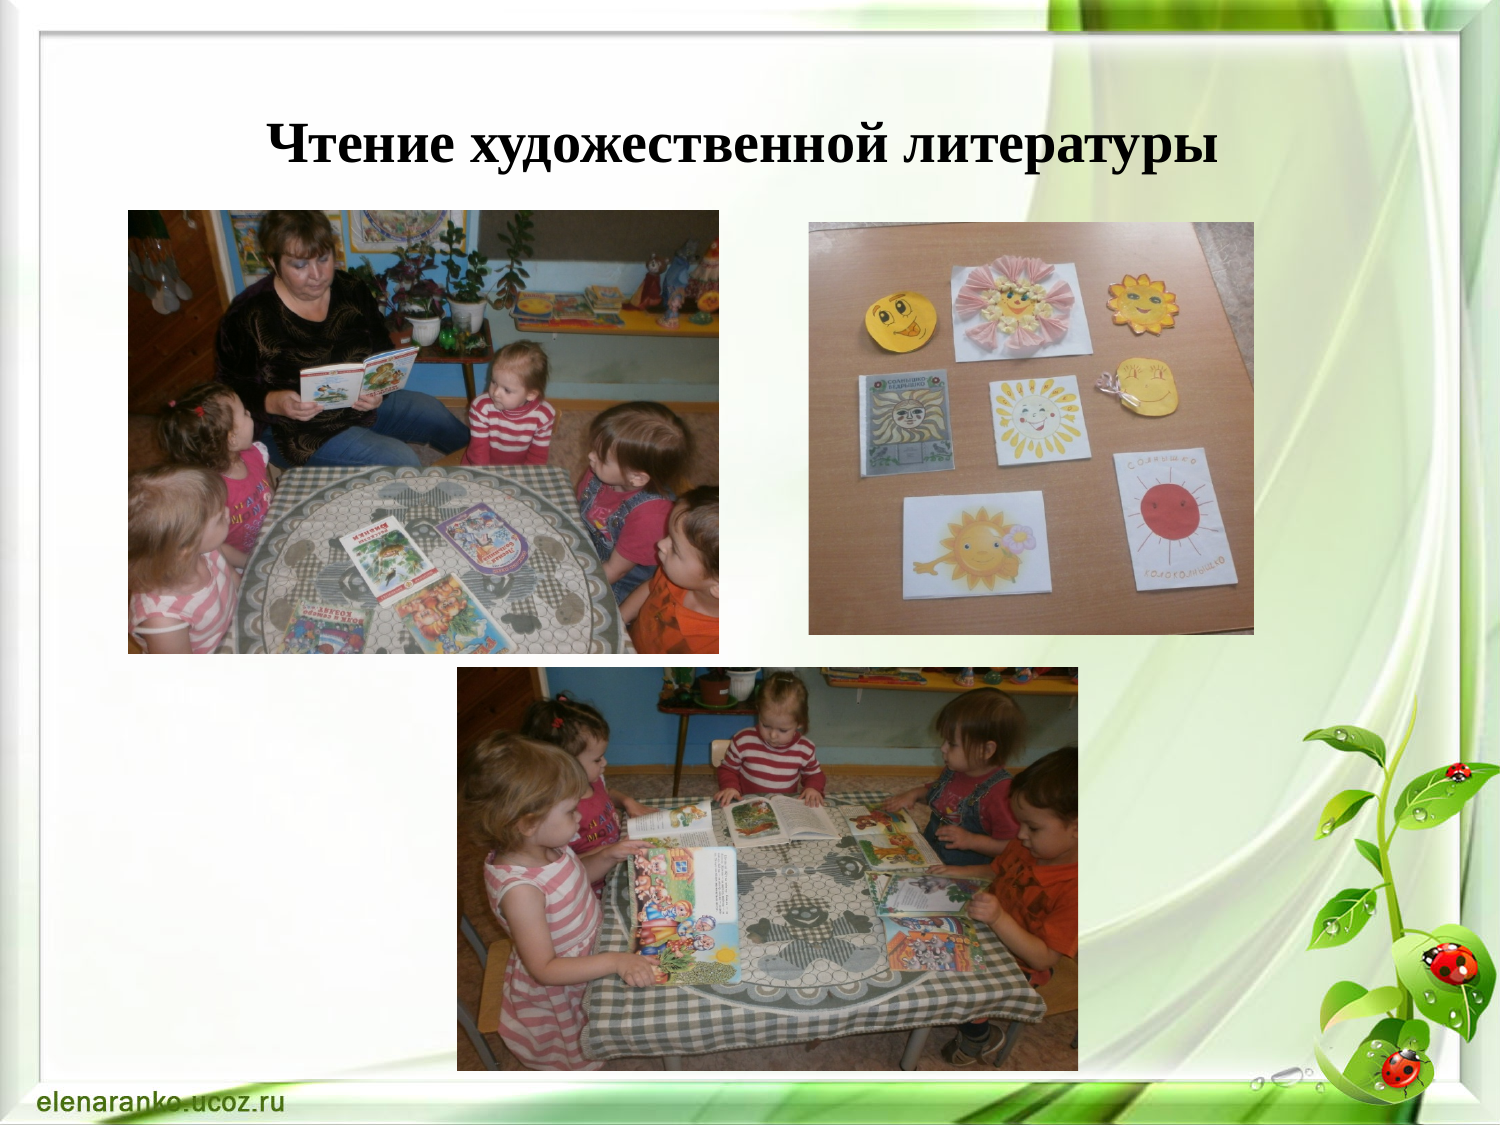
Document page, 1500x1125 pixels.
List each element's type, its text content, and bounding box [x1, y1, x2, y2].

title Чтение художественной литературы [75, 45, 1425, 233]
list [808, 222, 1255, 635]
picture [0, 0, 1500, 1125]
